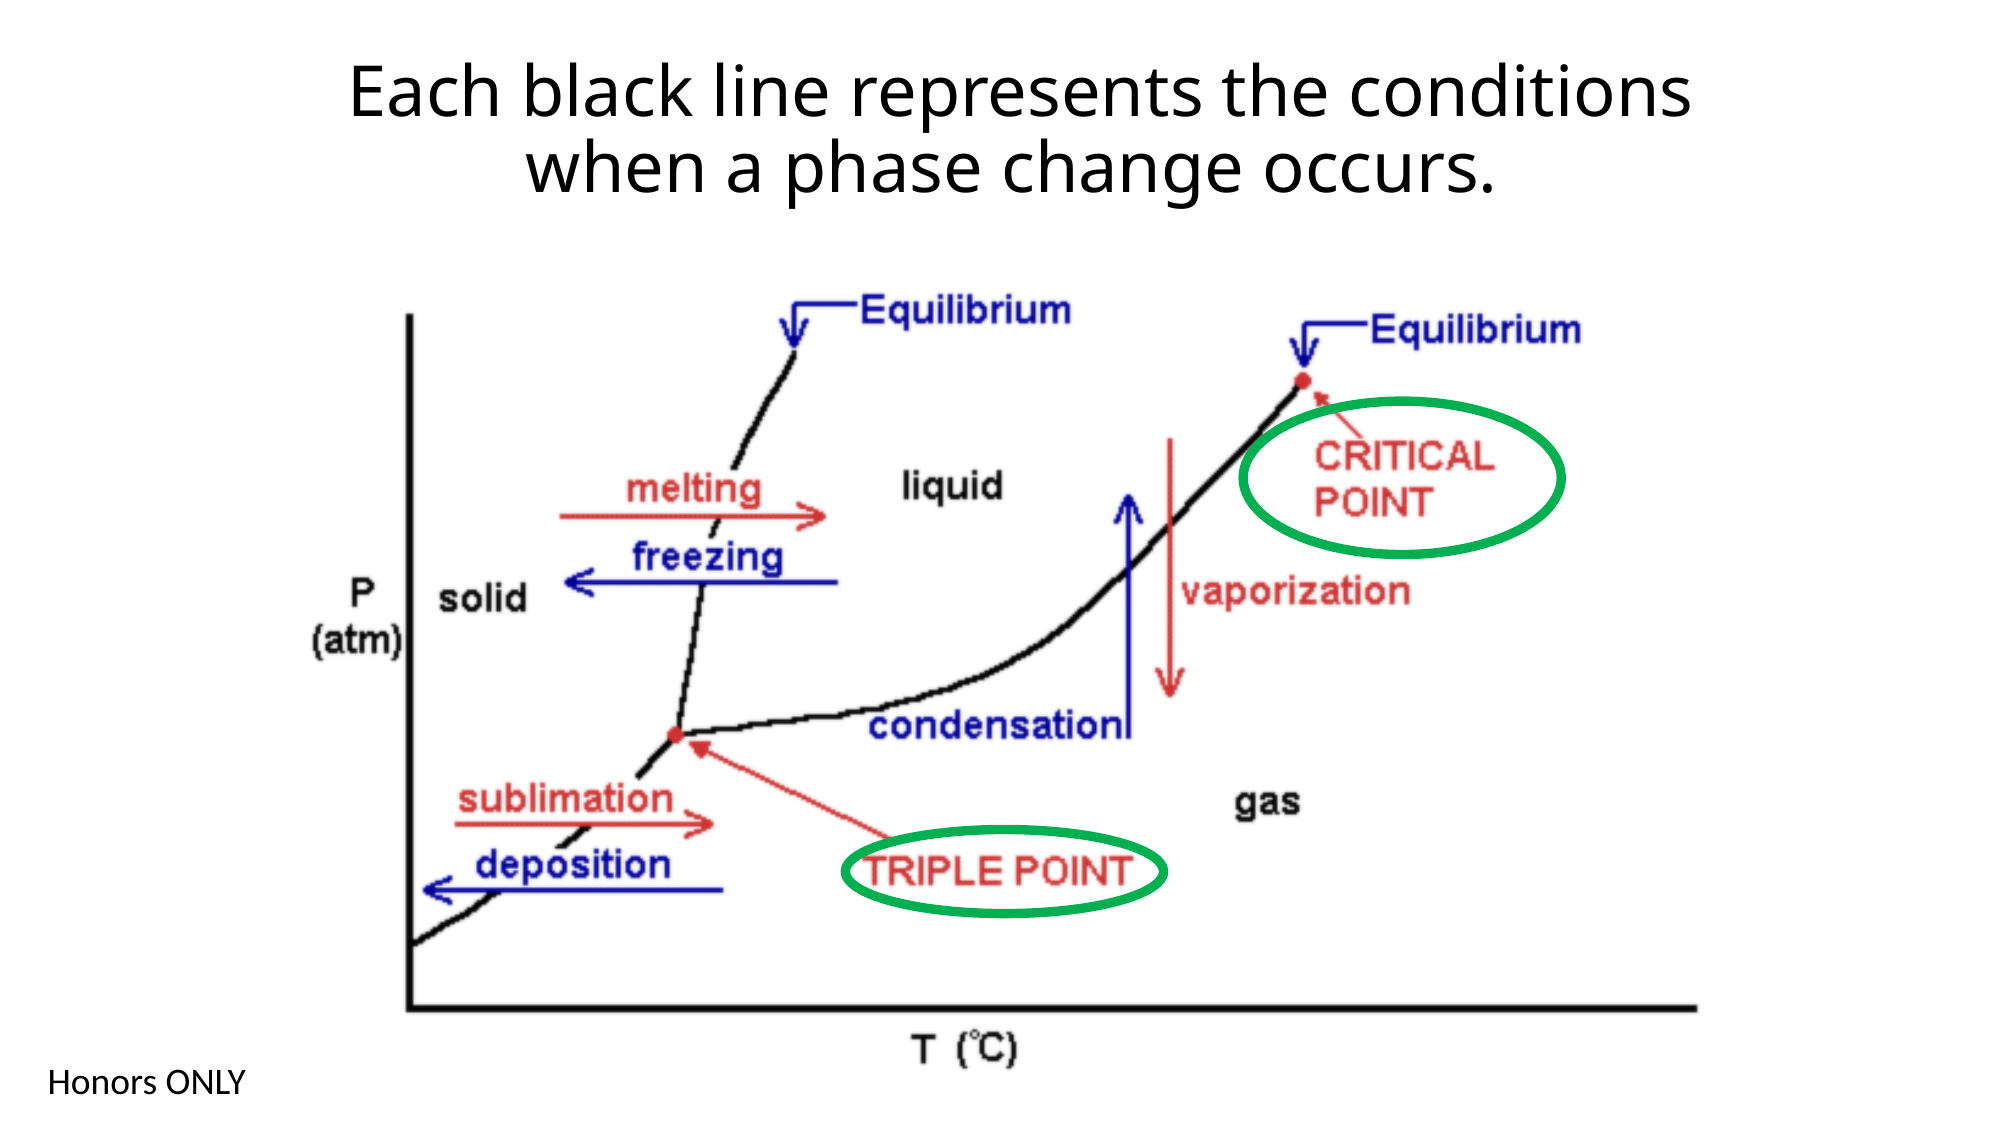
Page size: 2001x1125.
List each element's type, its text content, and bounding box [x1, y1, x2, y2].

text_box Honors ONLY [33, 1049, 261, 1110]
title Each black line represents the conditions when a phase change occurs. [309, 37, 1735, 224]
picture [309, 224, 1737, 1079]
